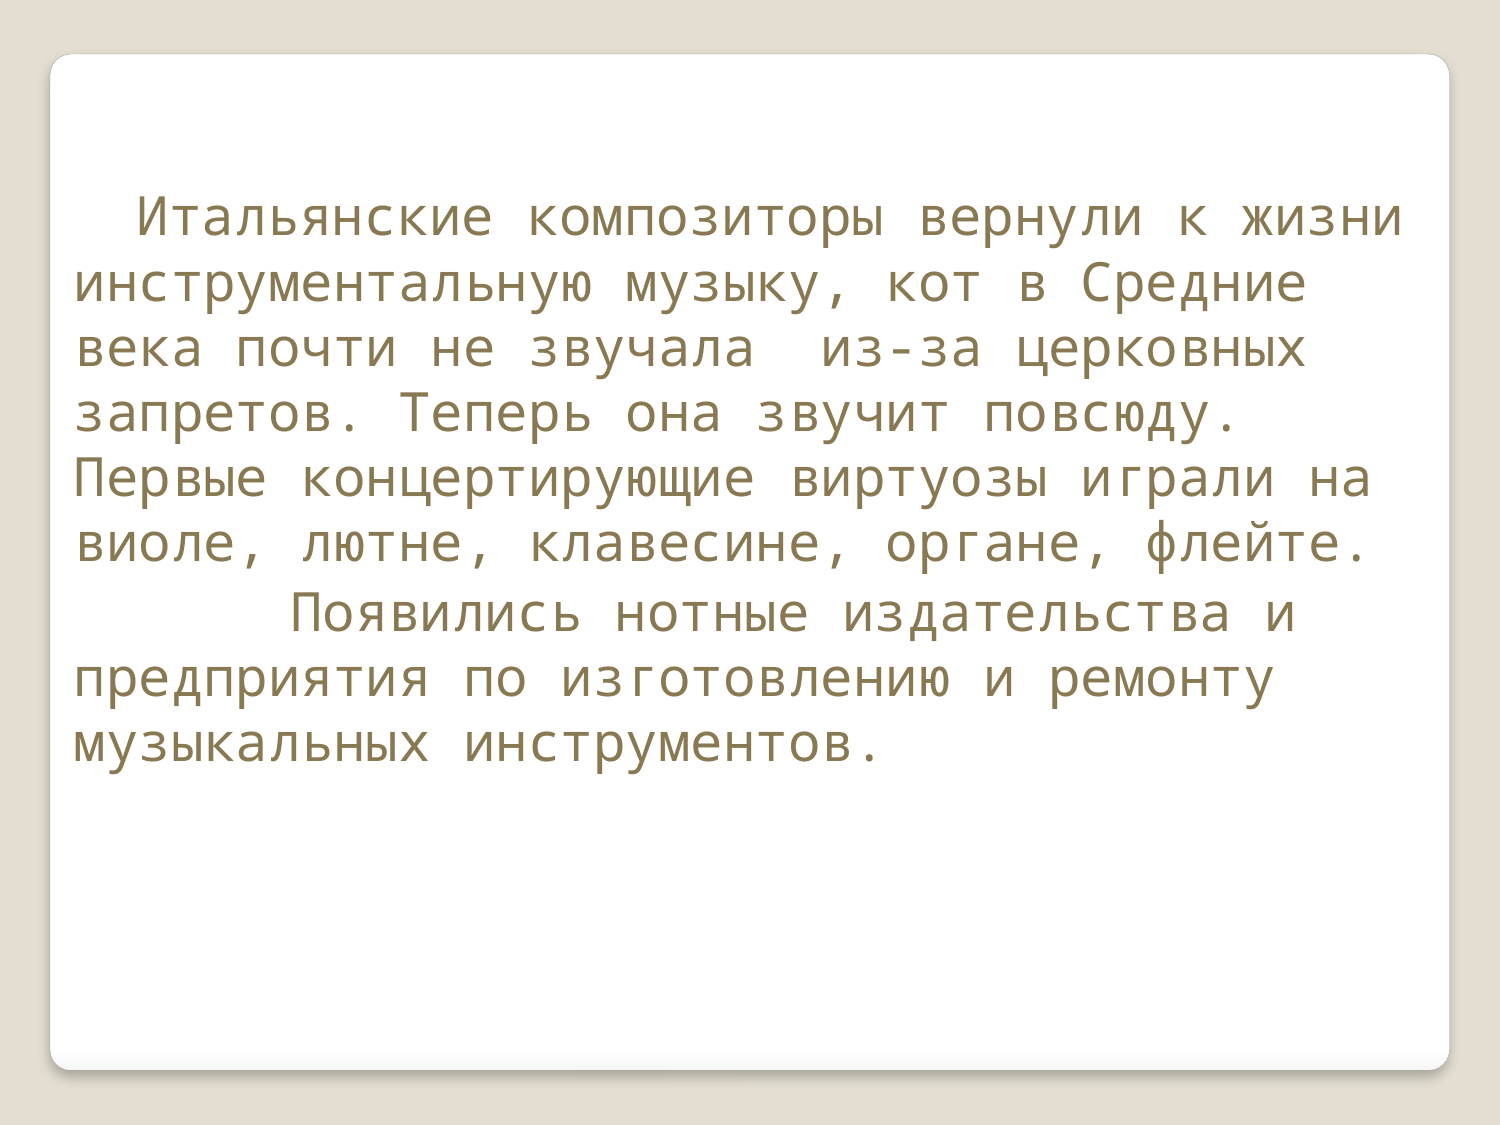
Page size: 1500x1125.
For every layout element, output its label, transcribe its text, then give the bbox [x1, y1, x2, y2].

list Итальянские композиторы вернули к жизни инструментальную музыку, кот в Средние века почти не звучала из-за церковных запретов. Теперь она звучит повсюду. Первые концертирующие виртуозы играли на виоле, лютне, клавесине, органе, флейте. Появились нотные издательства и предприятия по изготовлению и ремонту музыкальных инструментов. [0, 86, 1442, 1102]
